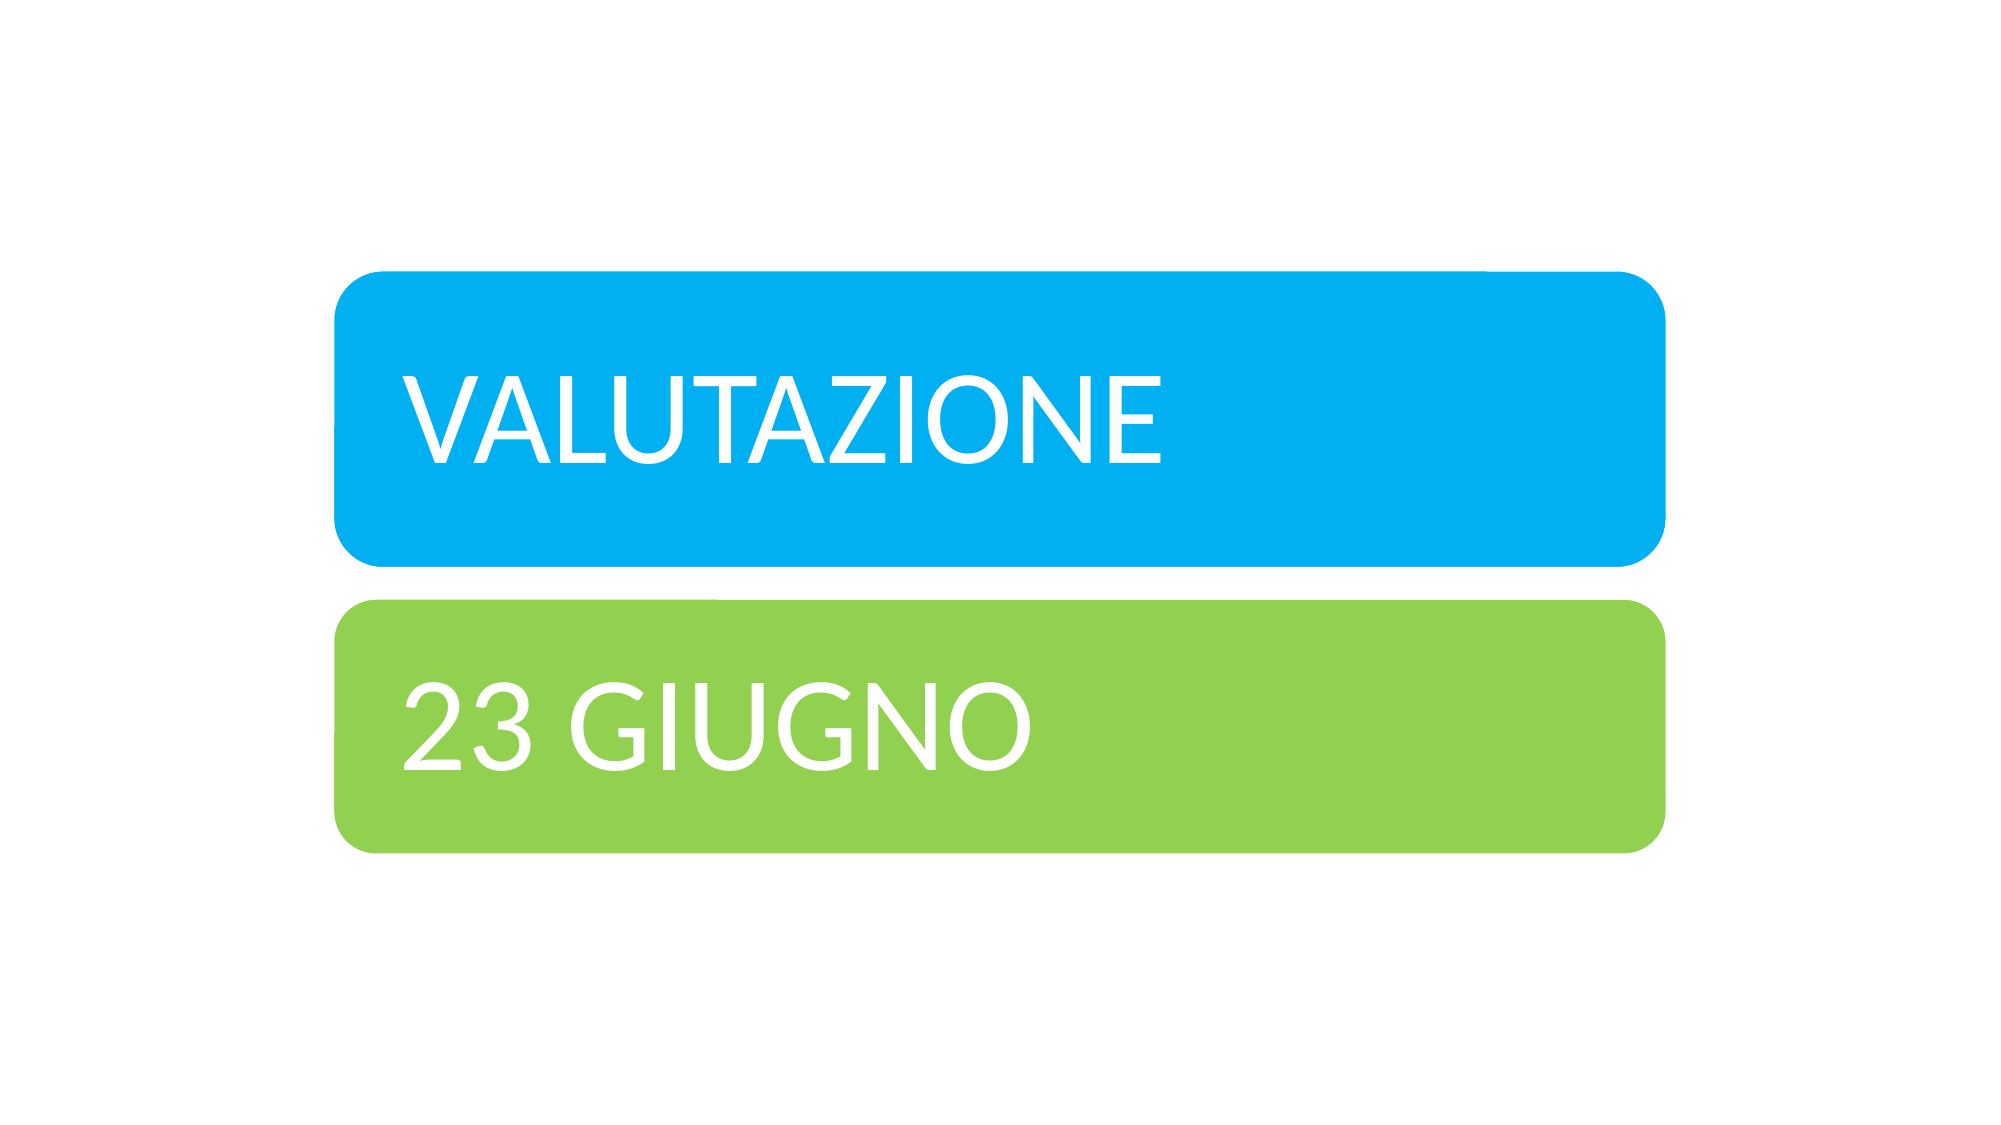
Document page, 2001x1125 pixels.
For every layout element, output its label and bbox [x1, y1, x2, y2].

text_box [333, 117, 1667, 1007]
